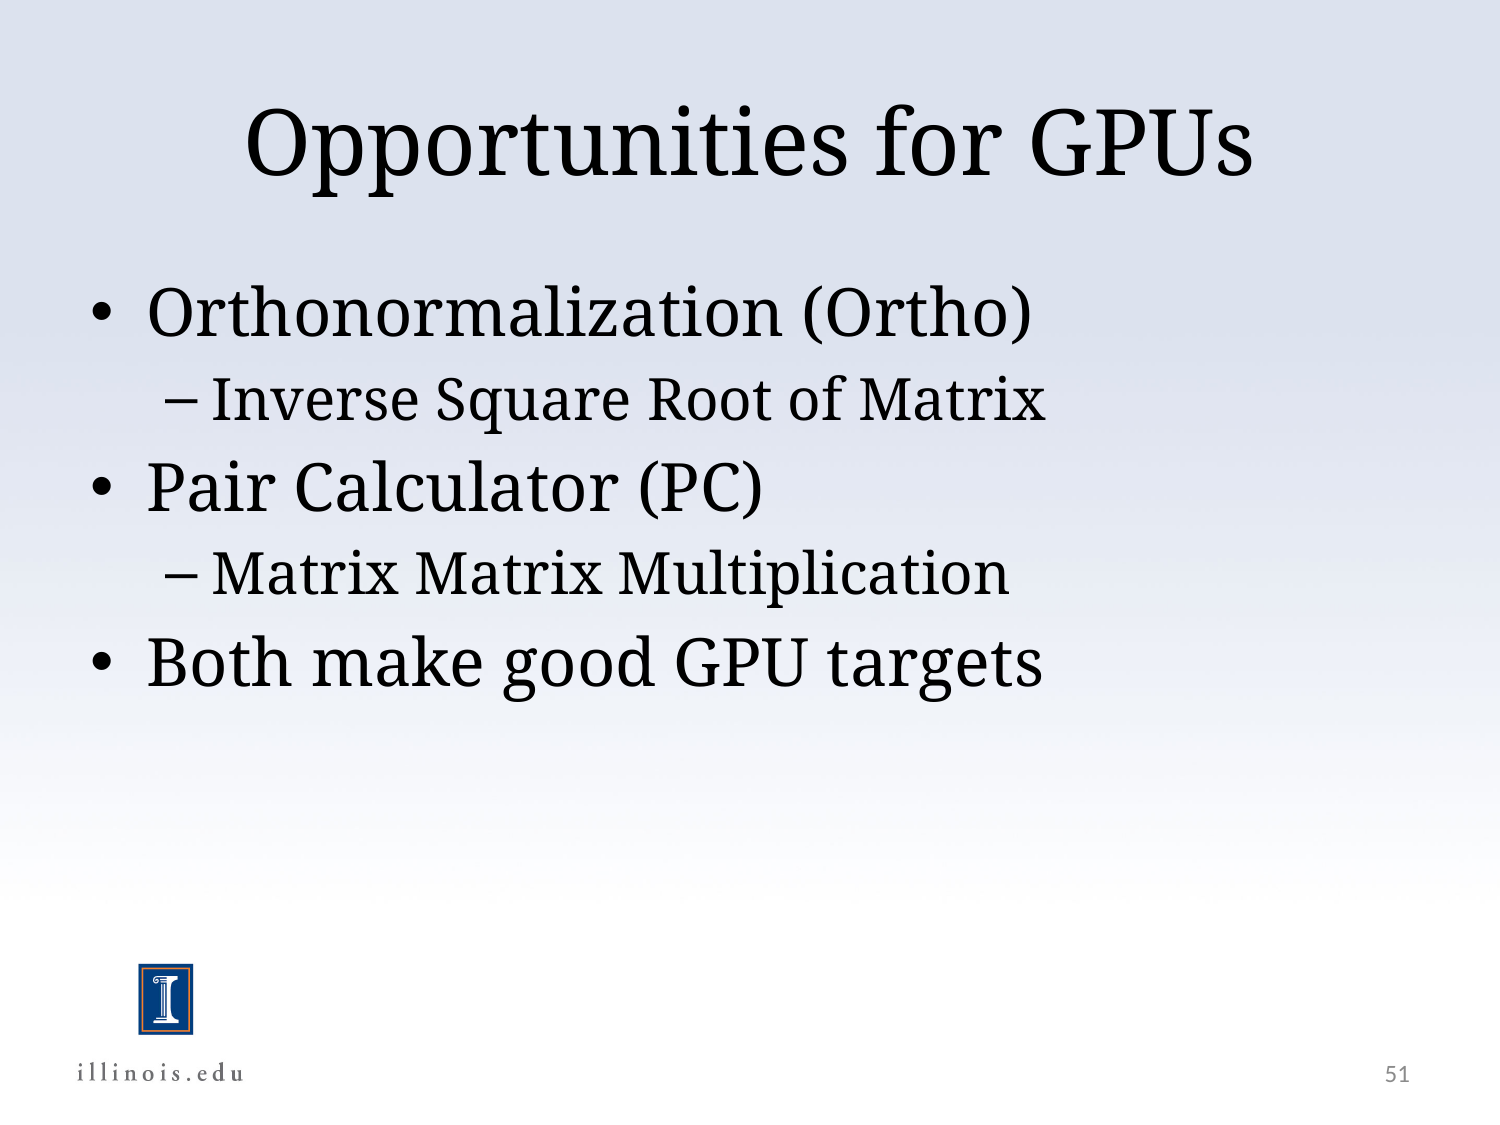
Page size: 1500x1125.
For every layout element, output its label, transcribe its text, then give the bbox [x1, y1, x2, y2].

title Opportunities for GPUs [75, 45, 1425, 233]
list Orthonormalization (Ortho) Inverse Square Root of Matrix Pair Calculator (PC) Matrix Matrix Multiplication Both make good GPU targets [75, 262, 1425, 950]
slide_number 51 [1250, 1042, 1425, 1103]
picture [0, 0, 1500, 1125]
